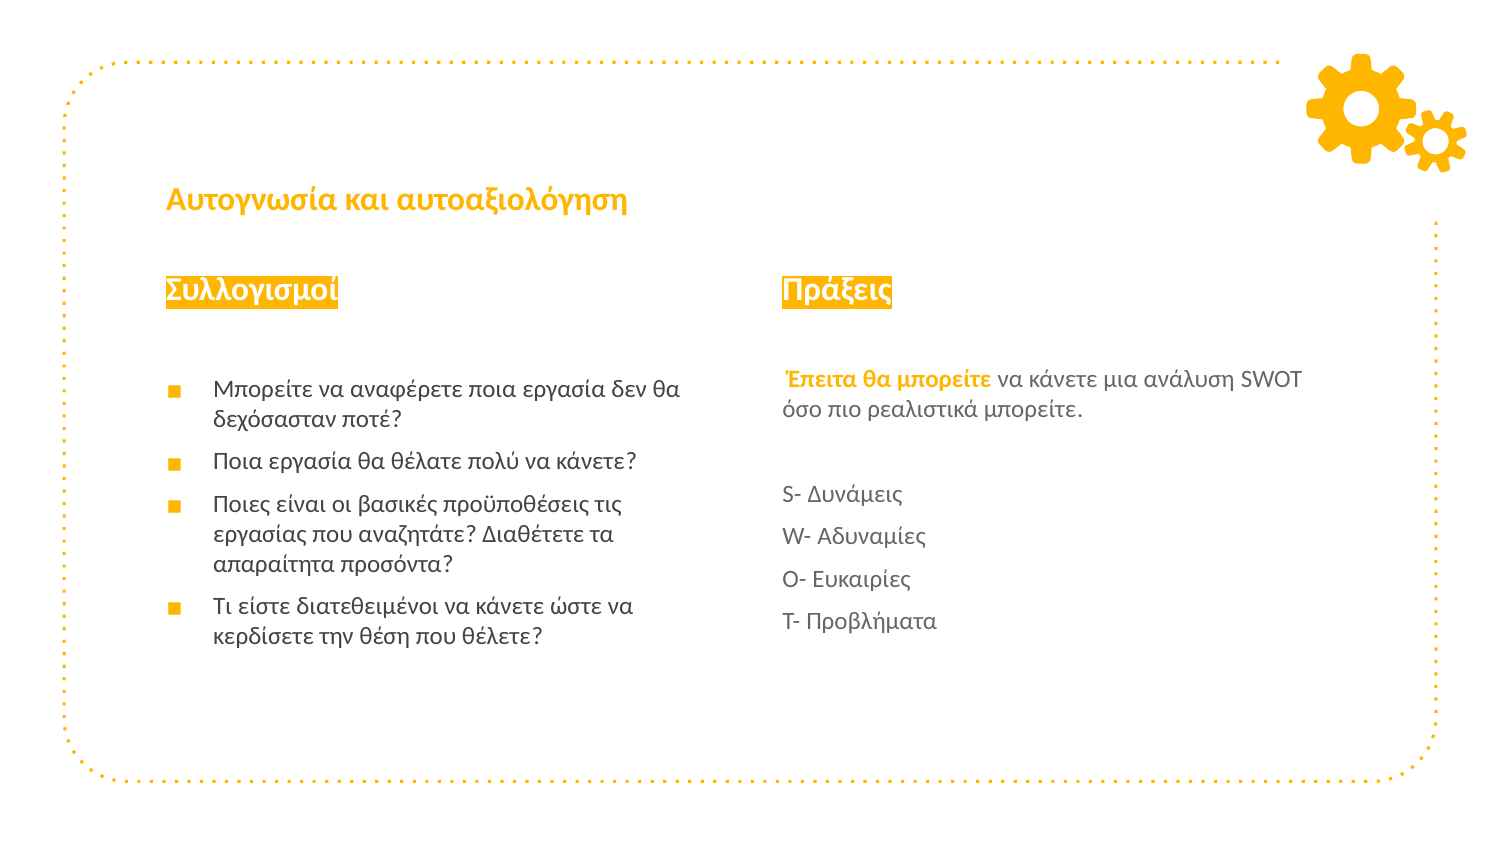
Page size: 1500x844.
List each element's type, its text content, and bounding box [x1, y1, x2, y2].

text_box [1306, 53, 1467, 173]
list Συλλογισμοί Μπορείτε να αναφέρετε ποια εργασία δεν θα δεχόσασταν ποτέ? Ποια εργασία θα θέλατε πολύ να κάνετε? Ποιες είναι οι βασικές προϋποθέσεις τις εργασίας που αναζητάτε? Διαθέτετε τα απαραίτητα προσόντα? Τι είστε διατεθειμένοι να κάνετε ώστε να κερδίσετε την θέση που θέλετε? [151, 252, 733, 773]
list Πράξεις Έπειτα θα μπορείτε να κάνετε μια ανάλυση SWOT όσο πιο ρεαλιστικά μπορείτε. S- Δυνάμεις W- Αδυναμίες O- Ευκαιρίες T- Προβλήματα [767, 252, 1349, 773]
title Αυτογνωσία και αυτοαξιολόγηση [151, 146, 1278, 233]
